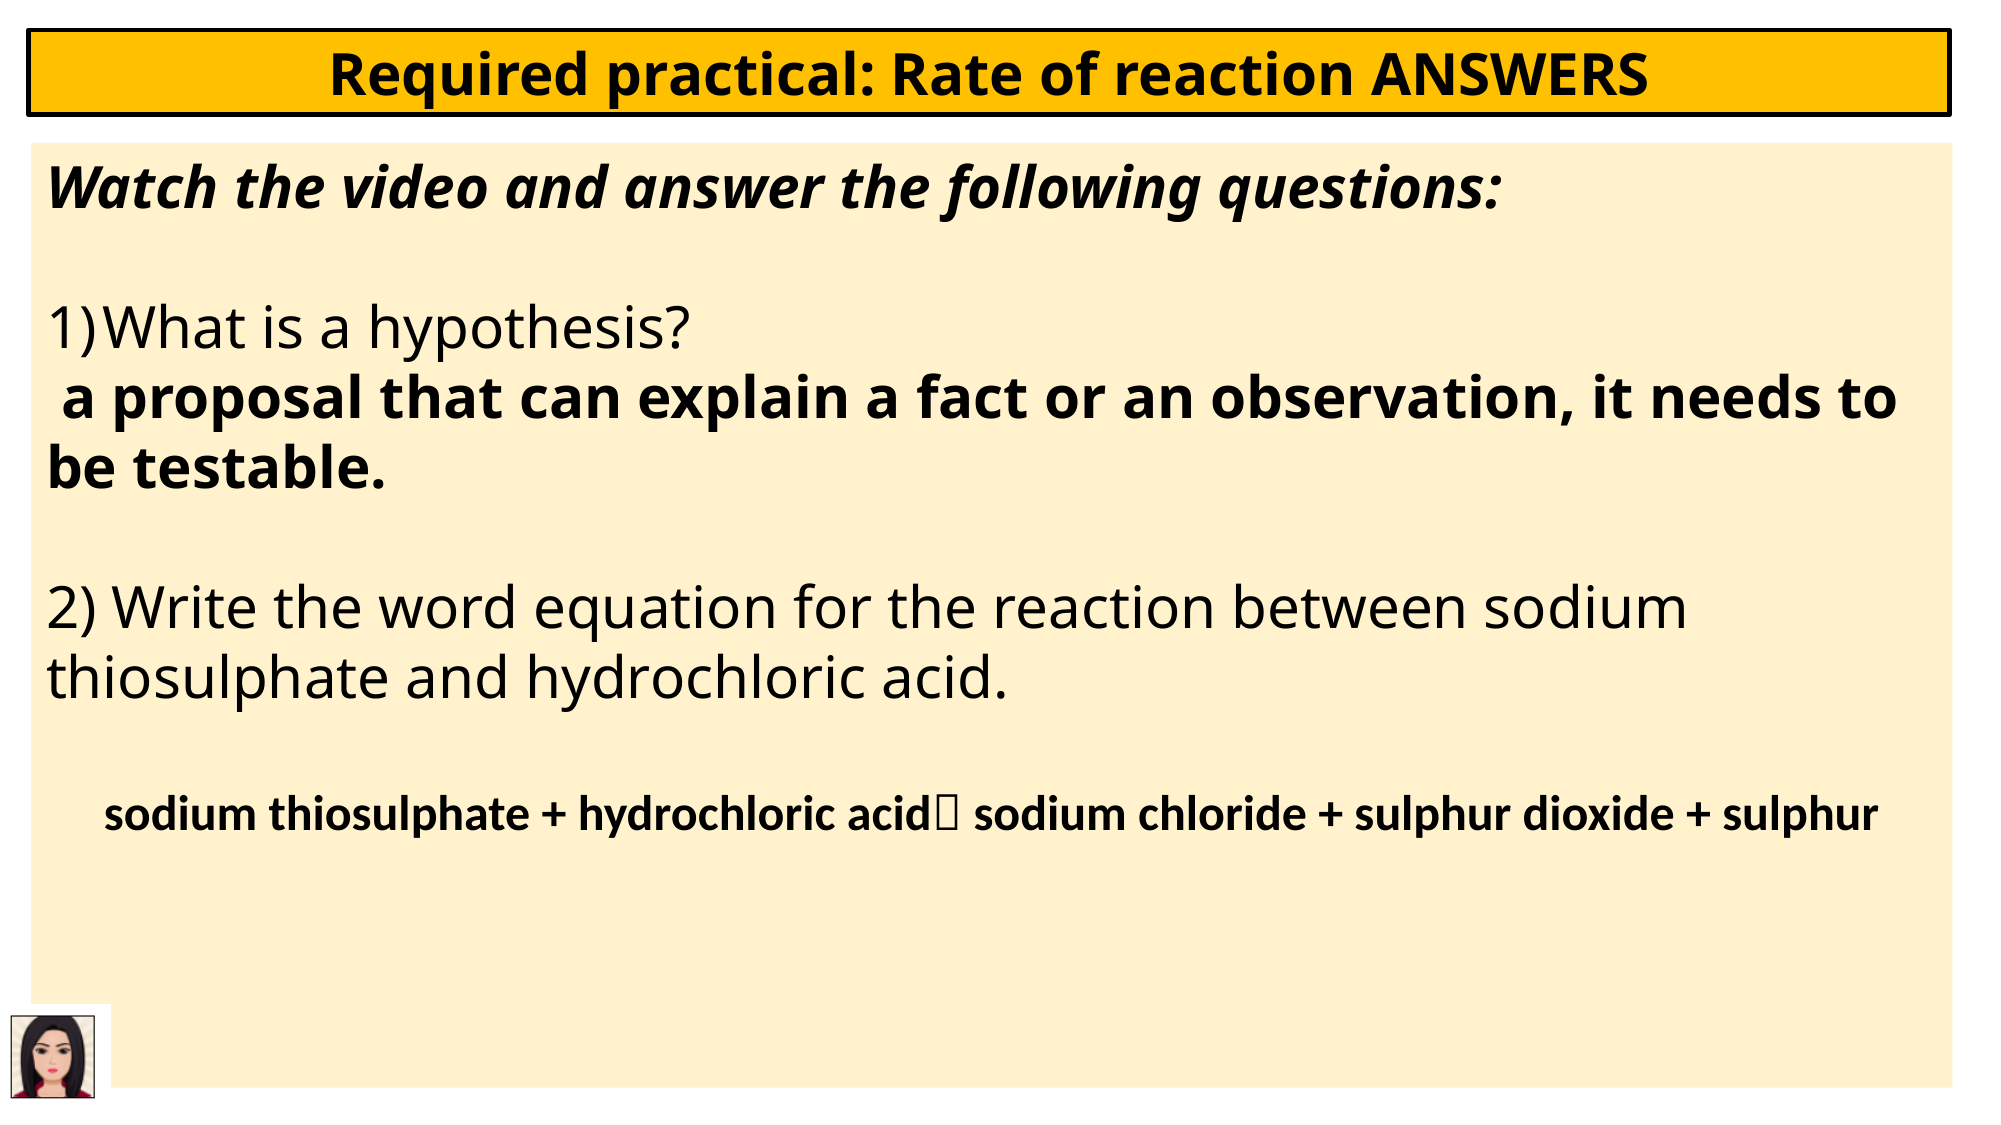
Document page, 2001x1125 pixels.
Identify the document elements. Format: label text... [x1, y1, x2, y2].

text_box Watch the video and answer the following questions: What is a hypothesis? a proposal that can explain a fact or an observation, it needs to be testable. 2) Write the word equation for the reaction between sodium thiosulphate and hydrochloric acid. sodium thiosulphate + hydrochloric acid sodium chloride + sulphur dioxide + sulphur [31, 142, 1953, 1088]
picture [5, 1004, 111, 1103]
text_box Required practical: Rate of reaction ANSWERS [28, 30, 1950, 115]
